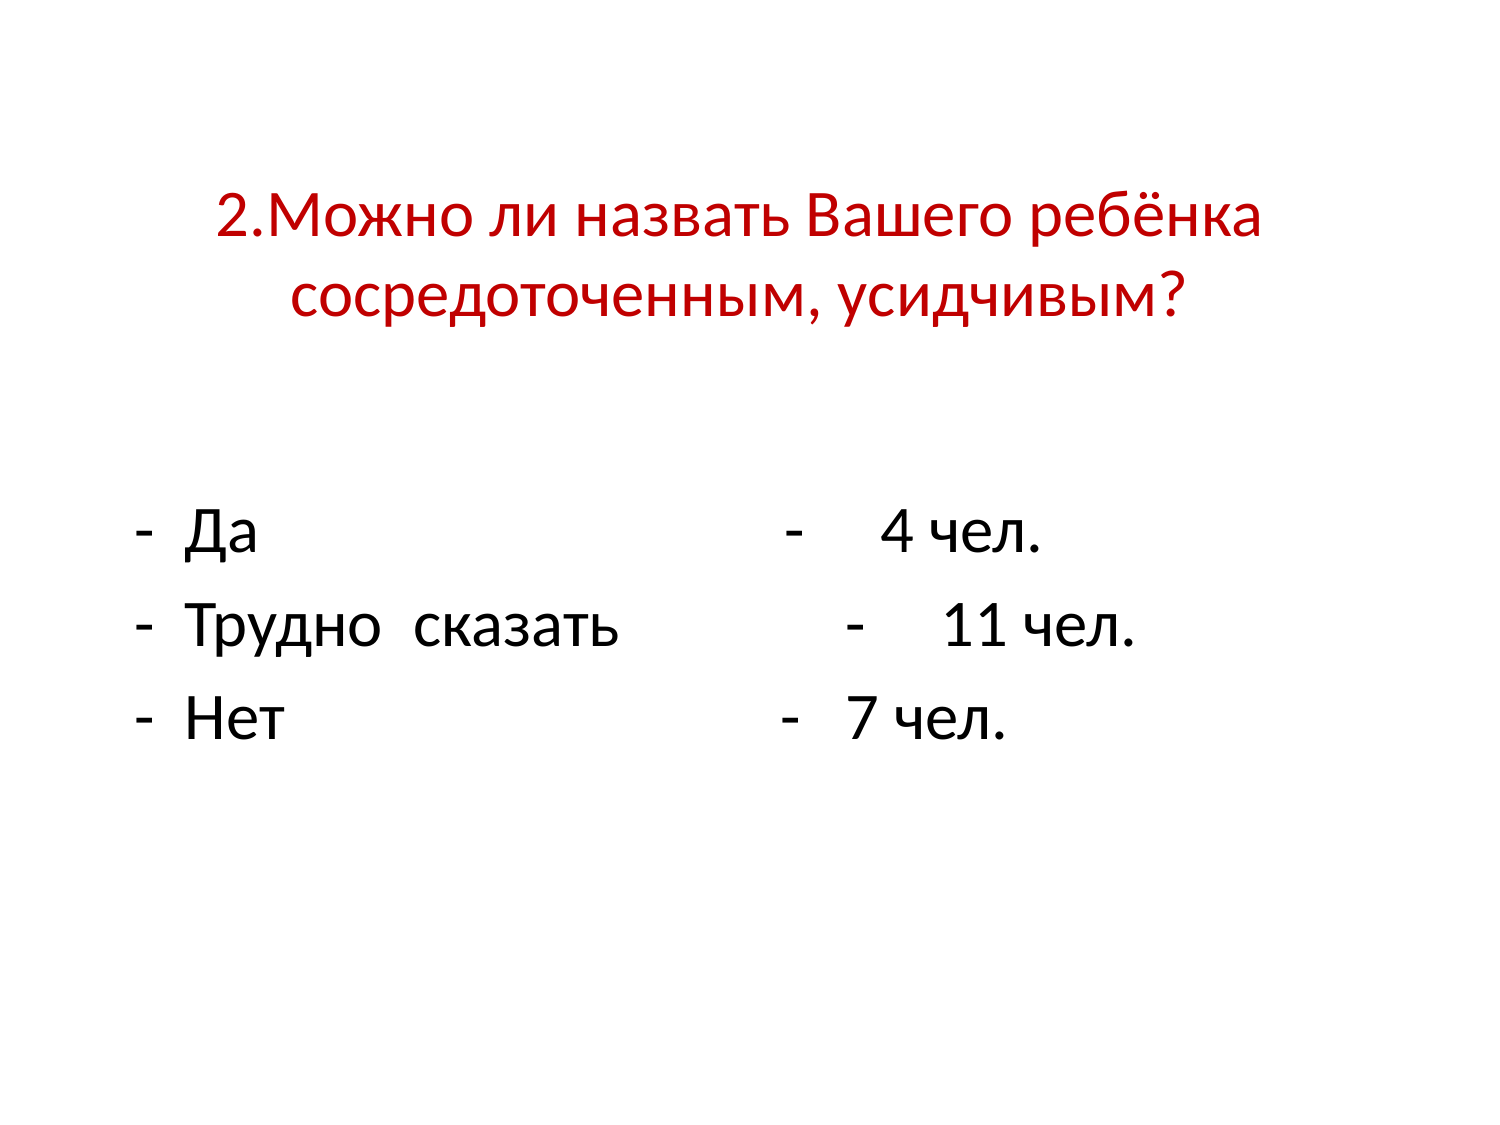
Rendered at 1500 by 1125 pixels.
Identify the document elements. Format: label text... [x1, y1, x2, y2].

title 2.Можно ли назвать Вашего ребёнка сосредоточенным, усидчивым? [53, 113, 1427, 386]
list - Да - 4 чел. - Трудно сказать - 11 чел. - Нет - 7 чел. [89, 385, 1365, 964]
